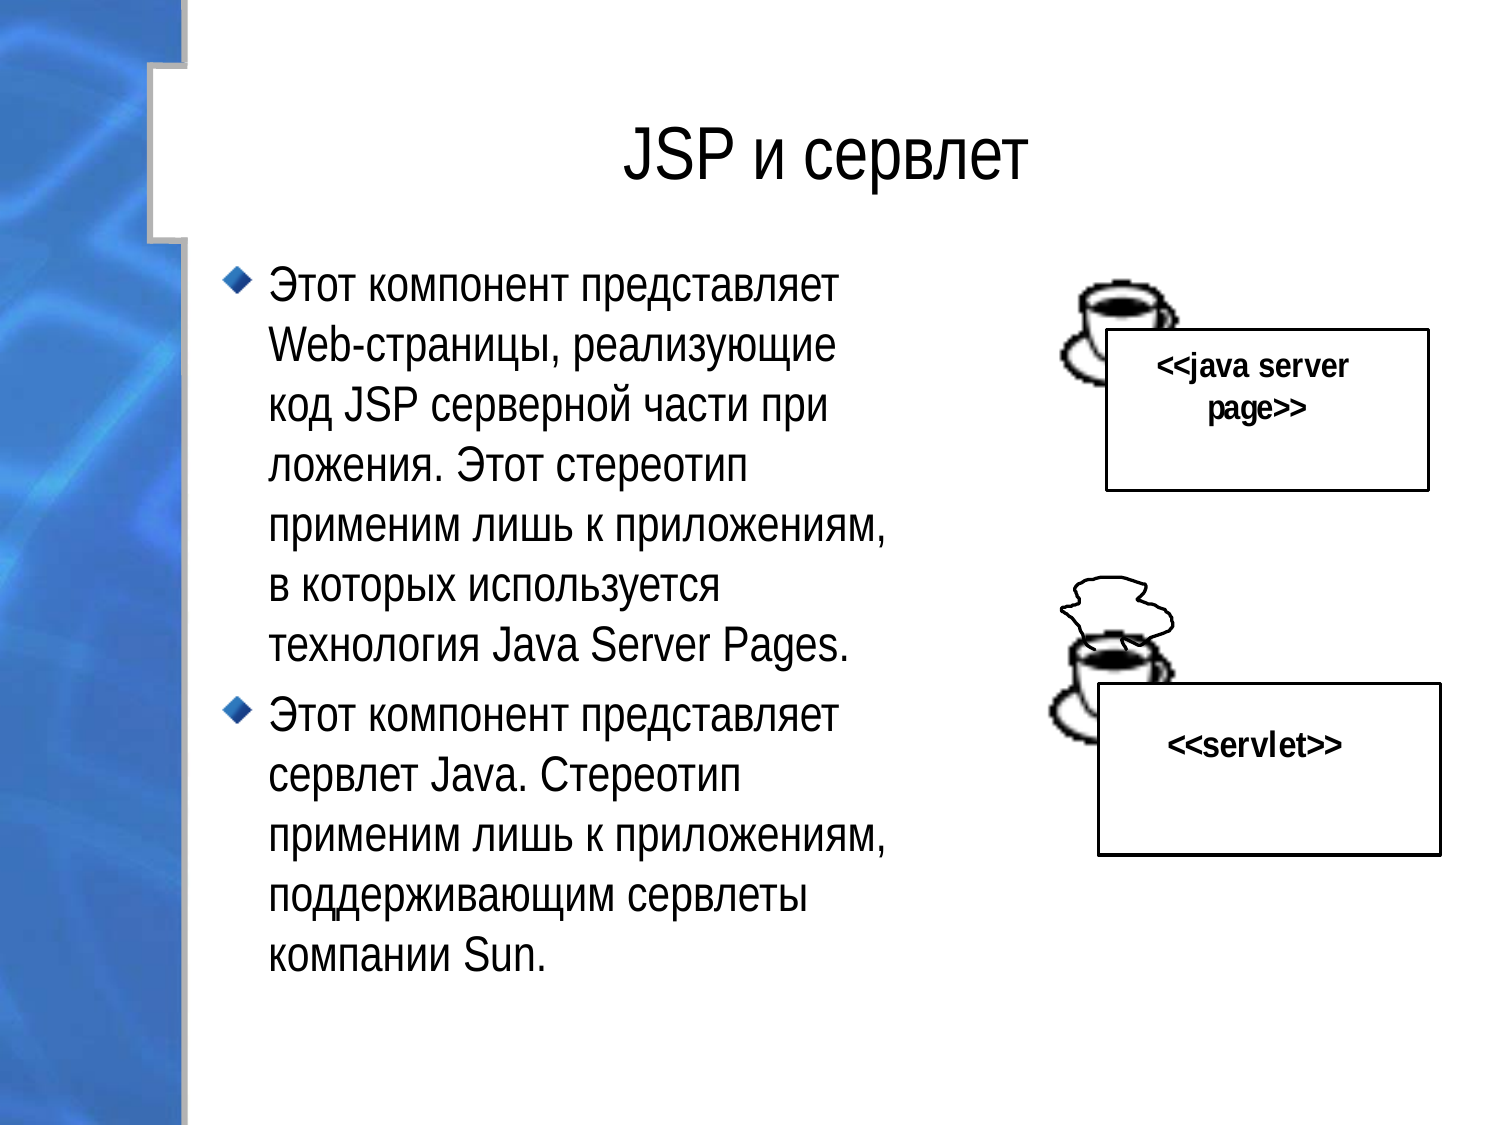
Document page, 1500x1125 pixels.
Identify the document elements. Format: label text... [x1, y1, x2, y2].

title JSP и сервлет [171, 90, 1483, 209]
list Этот компонент представляет Web-страницы, реализующие код JSP серверной части при­ложения. Этот стереотип применим лишь к приложениям, в которых используется технология Java Server Pages. Этот компонент представляет сервлет Java. Стереотип применим лишь к приложениям, поддерживающим сервлеты компании Sun. [206, 243, 916, 1106]
picture [188, 0, 1500, 1125]
picture [0, 0, 181, 1125]
